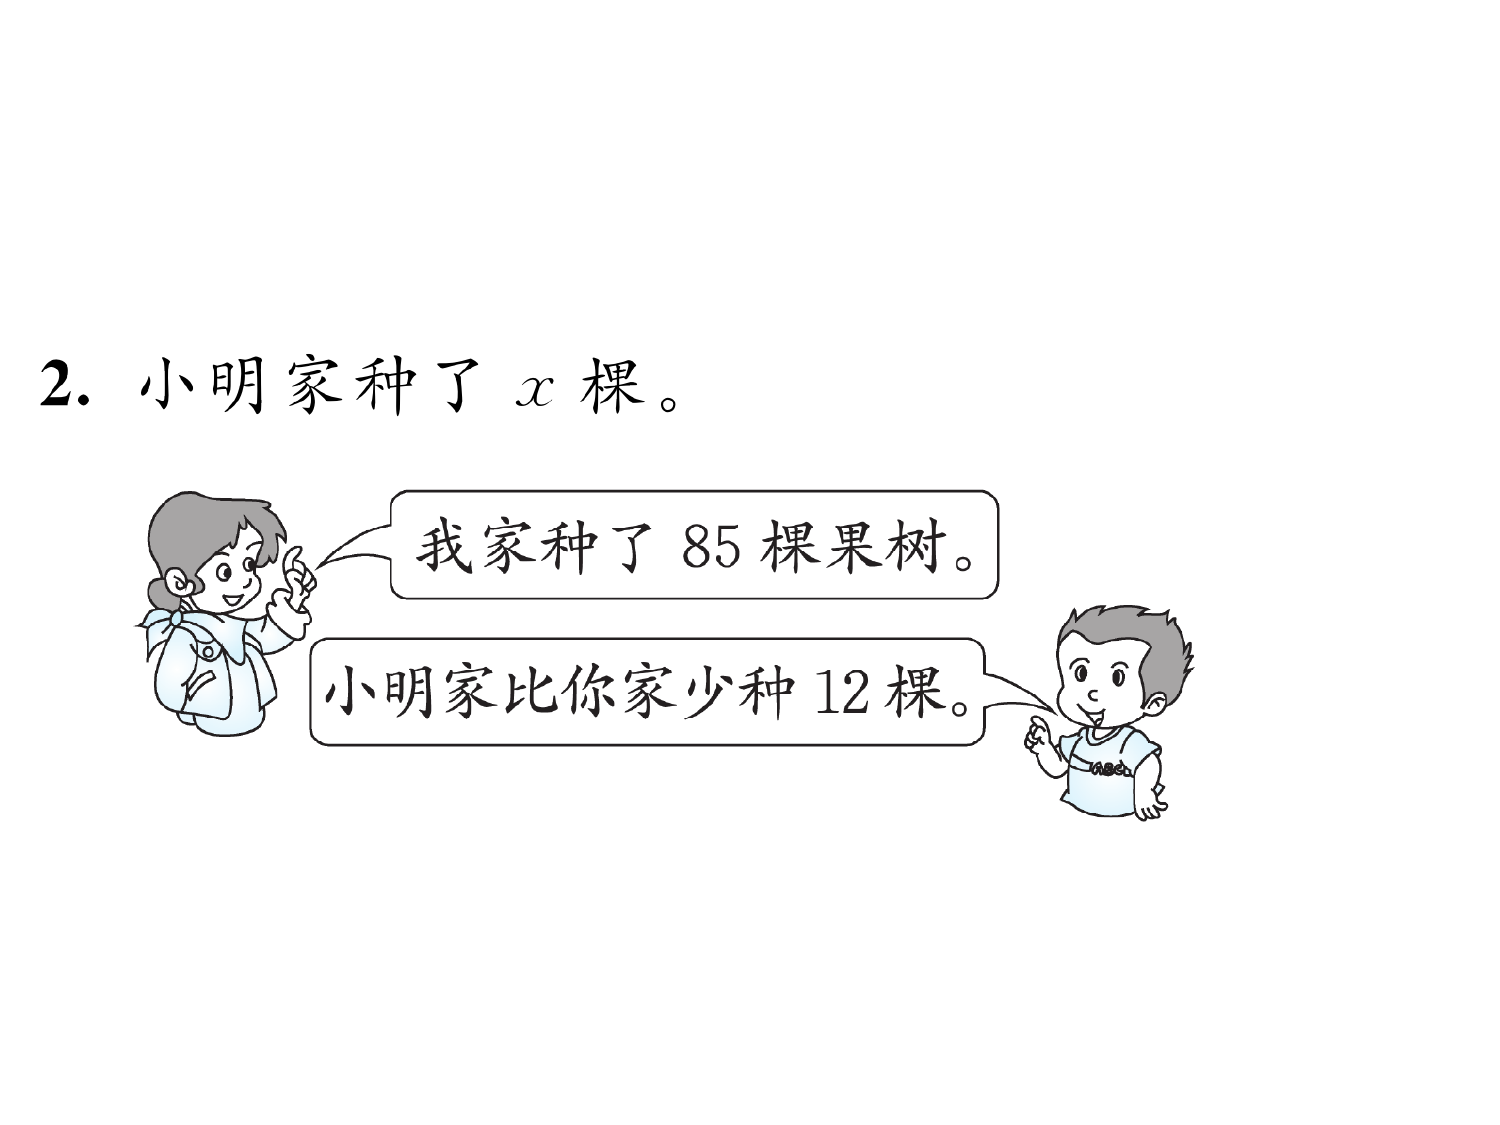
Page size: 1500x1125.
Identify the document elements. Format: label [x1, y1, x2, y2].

picture [35, 177, 1312, 1122]
